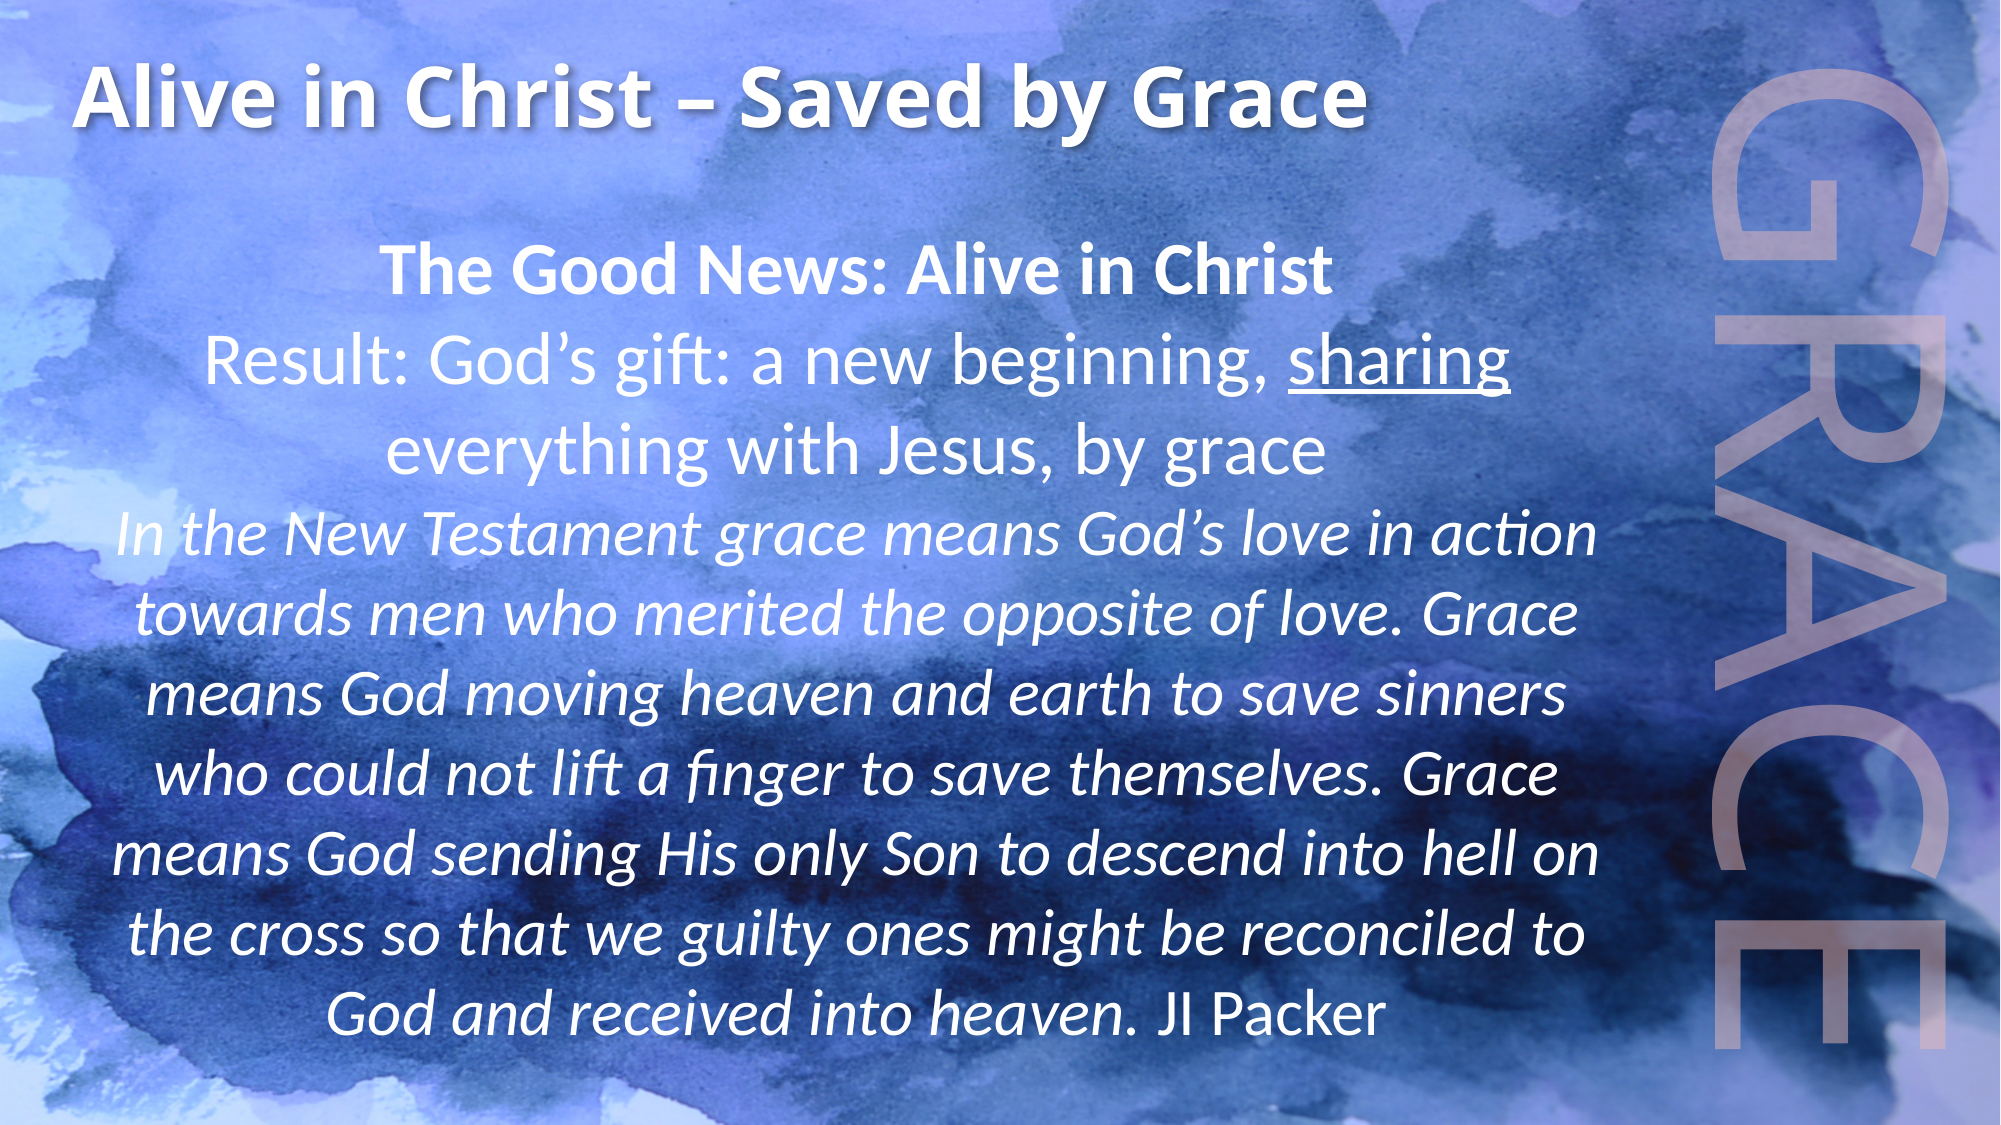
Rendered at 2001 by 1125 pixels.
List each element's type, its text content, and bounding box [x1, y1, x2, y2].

text_box GRACE [1643, 34, 2000, 1085]
text_box Alive in Christ – Saved by Grace [46, 0, 1397, 188]
picture [0, 0, 2001, 1125]
text_box The Good News: Alive in Christ Result: God’s gift: a new beginning, sharing everything with Jesus, by grace In the New Testament grace means God’s love in action towards men who merited the opposite of love. Grace means God moving heaven and earth to save sinners who could not lift a finger to save themselves. Grace means God sending His only Son to descend into hell on the cross so that we guilty ones might be reconciled to God and received into heaven. JI Packer [90, 211, 1625, 1057]
